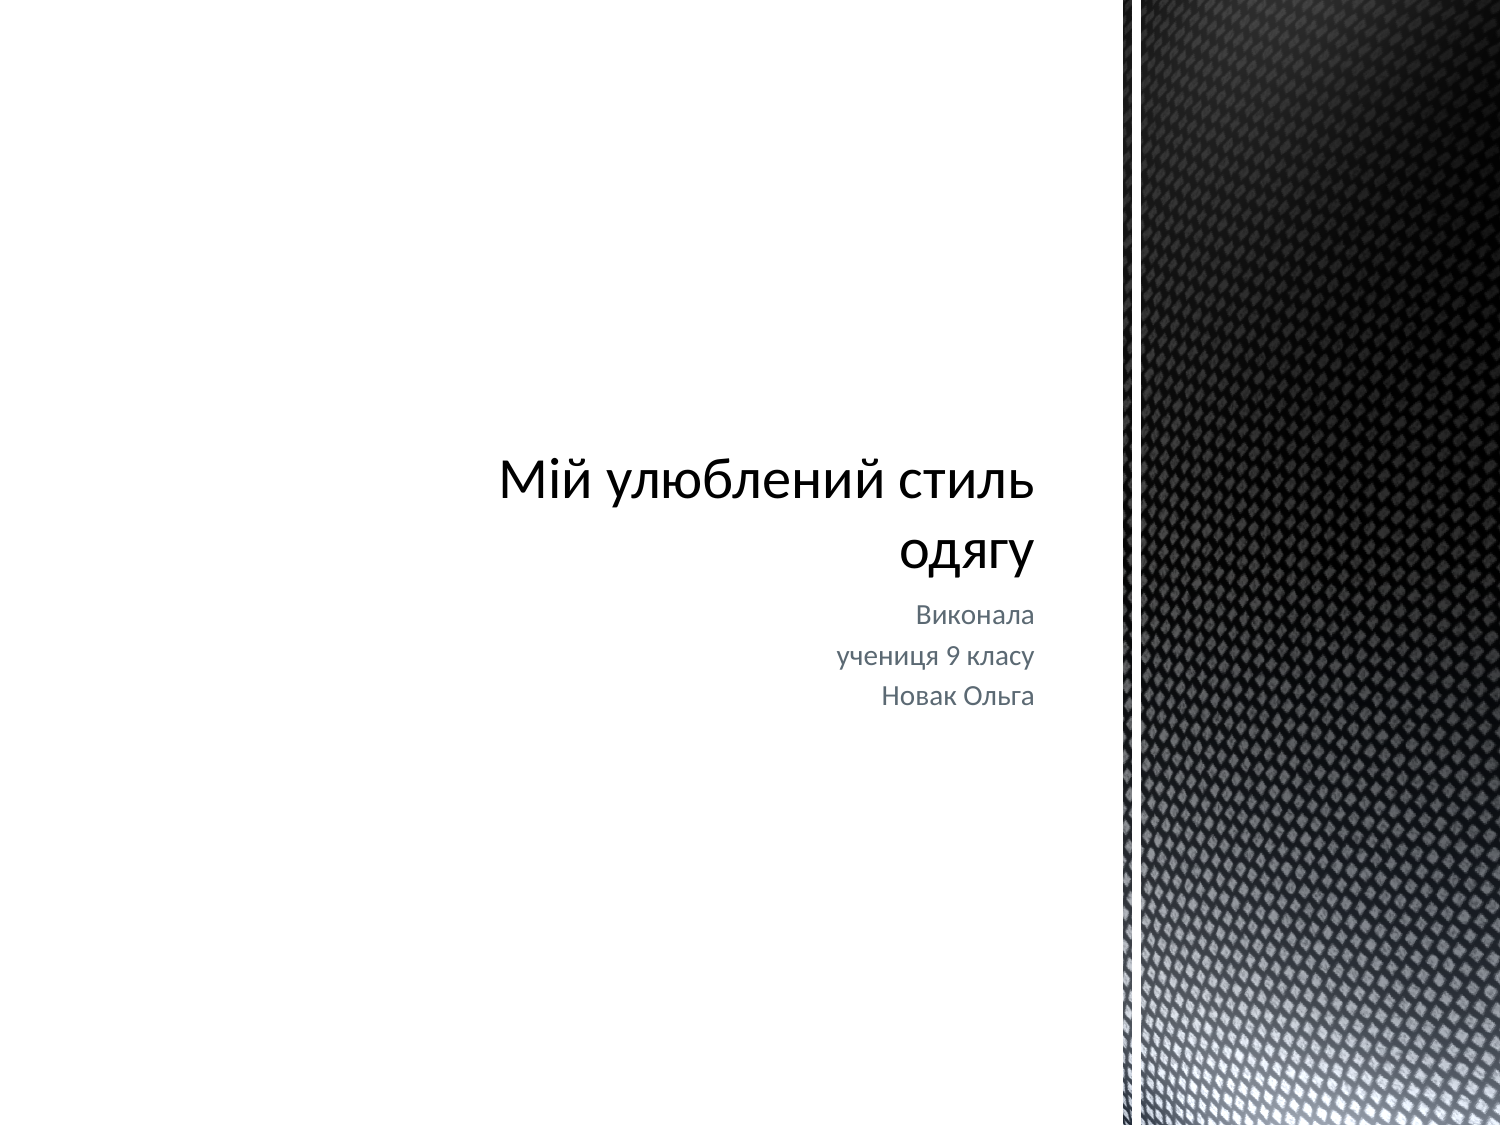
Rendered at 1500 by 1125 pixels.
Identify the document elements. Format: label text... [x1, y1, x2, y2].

subtitle Виконала учениця 9 класу Новак Ольга [399, 588, 1050, 938]
title Мій улюблений стиль одягу [399, 237, 1050, 588]
picture [1123, 0, 1500, 1125]
